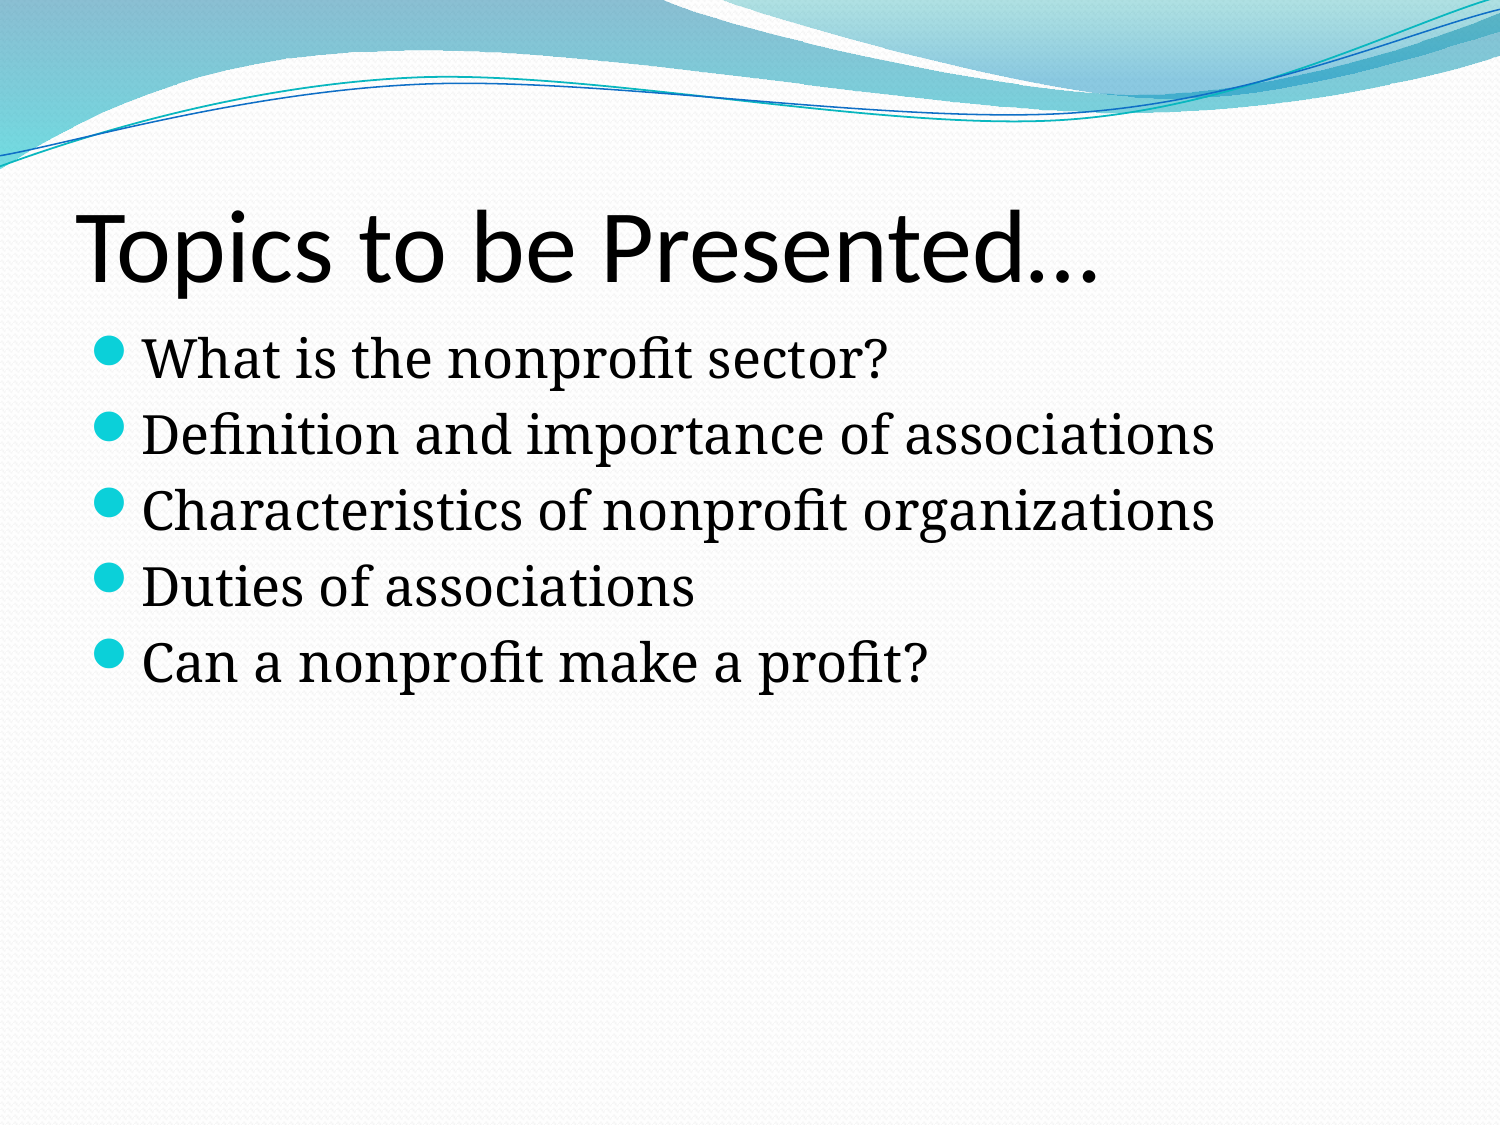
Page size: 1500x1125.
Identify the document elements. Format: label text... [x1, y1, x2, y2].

list What is the nonprofit sector? Definition and importance of associations Characteristics of nonprofit organizations Duties of associations Can a nonprofit make a profit? [75, 317, 1425, 1038]
title Topics to be Presented… [75, 115, 1425, 303]
